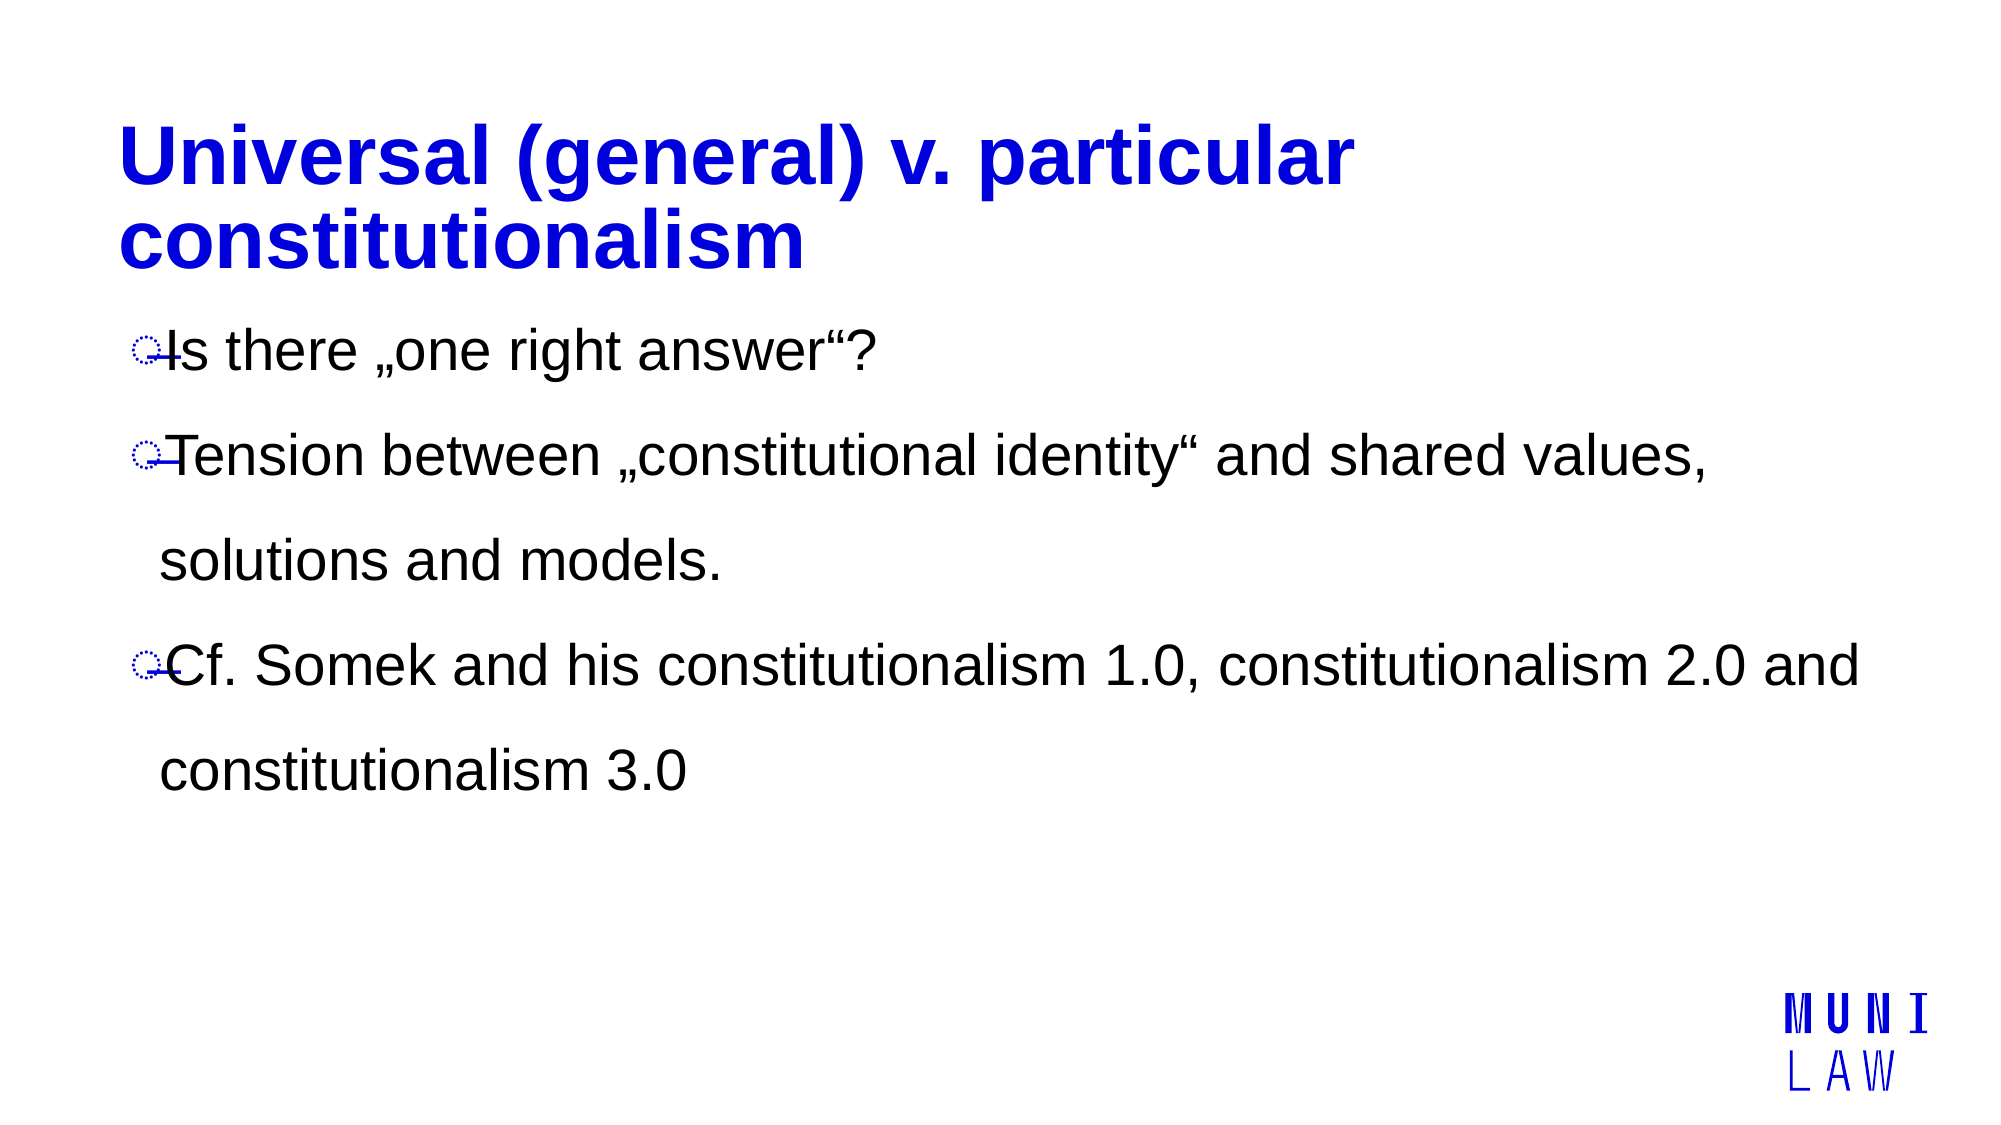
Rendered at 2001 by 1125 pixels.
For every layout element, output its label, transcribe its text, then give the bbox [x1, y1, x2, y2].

list Is there „one right answer“? Tension between „constitutional identity“ and shared values, solutions and models. Cf. Somek and his constitutionalism 1.0, constitutionalism 2.0 and constitutionalism 3.0 [118, 277, 1883, 957]
title Universal (general) v. particular constitutionalism [118, 118, 1883, 193]
